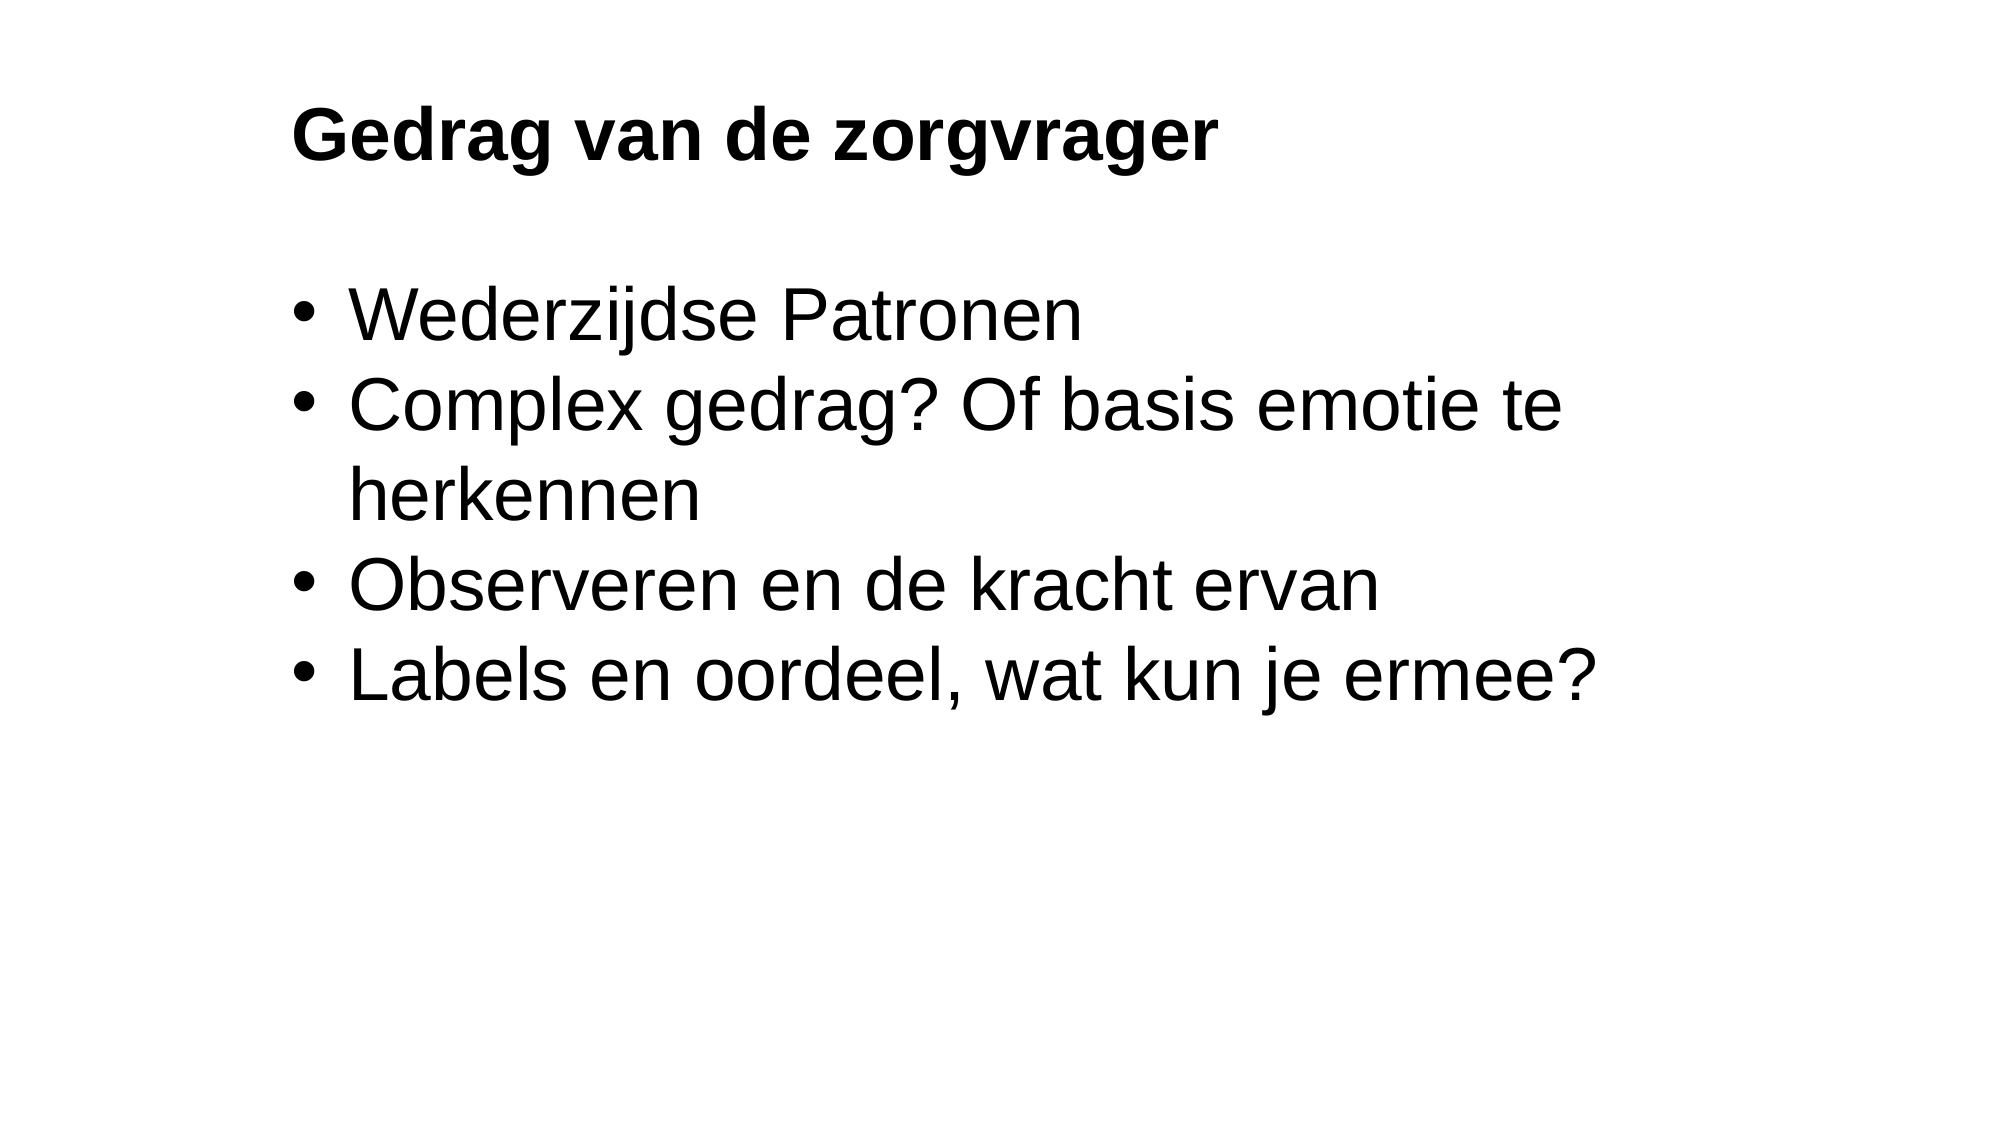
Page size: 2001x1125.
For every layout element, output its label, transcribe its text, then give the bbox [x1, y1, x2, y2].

text_box Gedrag van de zorgvrager Wederzijdse Patronen Complex gedrag? Of basis emotie te herkennen Observeren en de kracht ervan Labels en oordeel, wat kun je ermee? [277, 78, 1727, 769]
